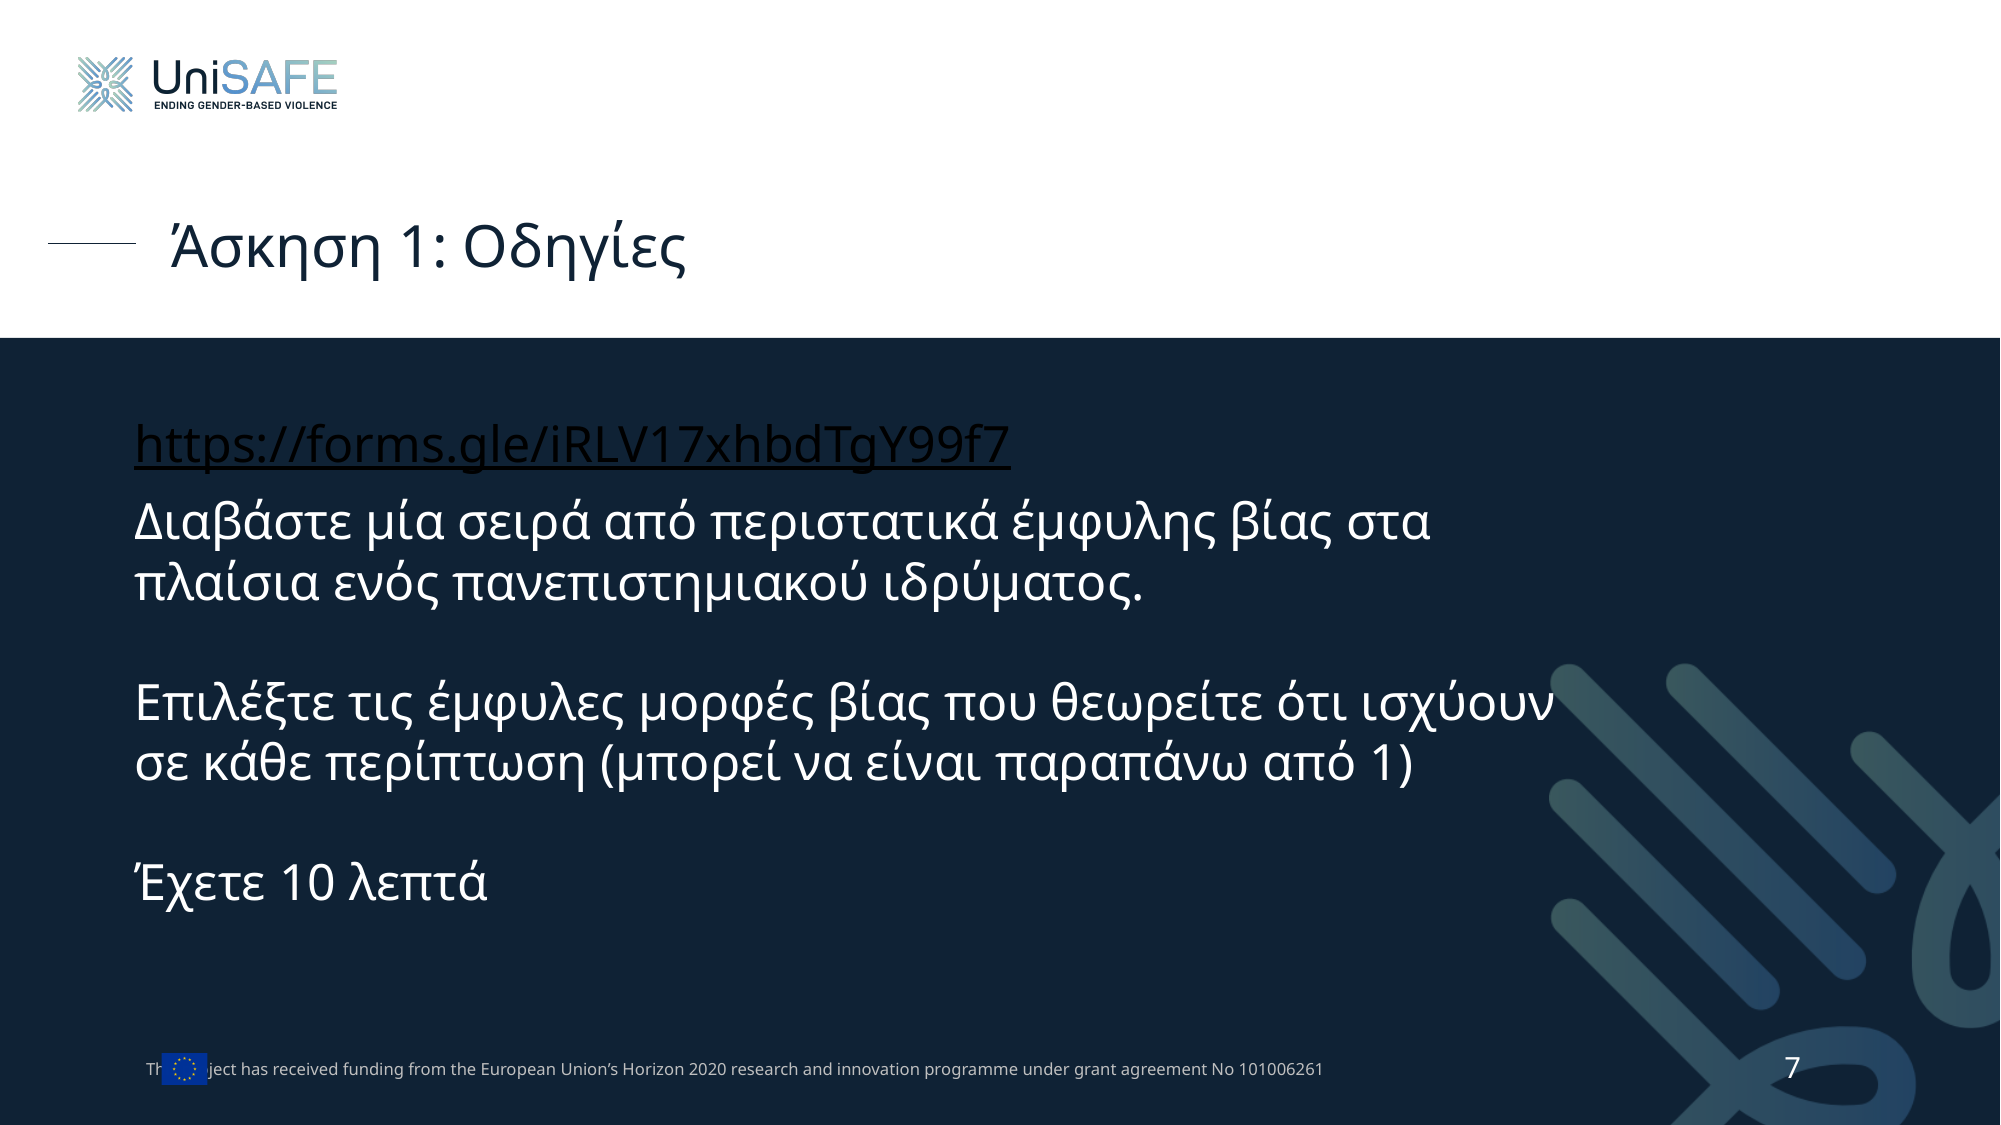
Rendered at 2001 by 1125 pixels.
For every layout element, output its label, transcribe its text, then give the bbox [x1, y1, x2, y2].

picture [78, 57, 337, 112]
title Άσκηση 1: Οδηγίες [171, 185, 1827, 313]
text_box https://forms.gle/iRLV17xhbdTgY99f7 [119, 404, 1369, 488]
text_box Διαβάστε μία σειρά από περιστατικά έμφυλης βίας στα πλαίσια ενός πανεπιστημιακού ιδρύματος. Επιλέξτε τις έμφυλες μορφές βίας που θεωρείτε ότι ισχύουν σε κάθε περίπτωση (μπορεί να είναι παραπάνω από 1) Έχετε 10 λεπτά [119, 482, 1629, 918]
